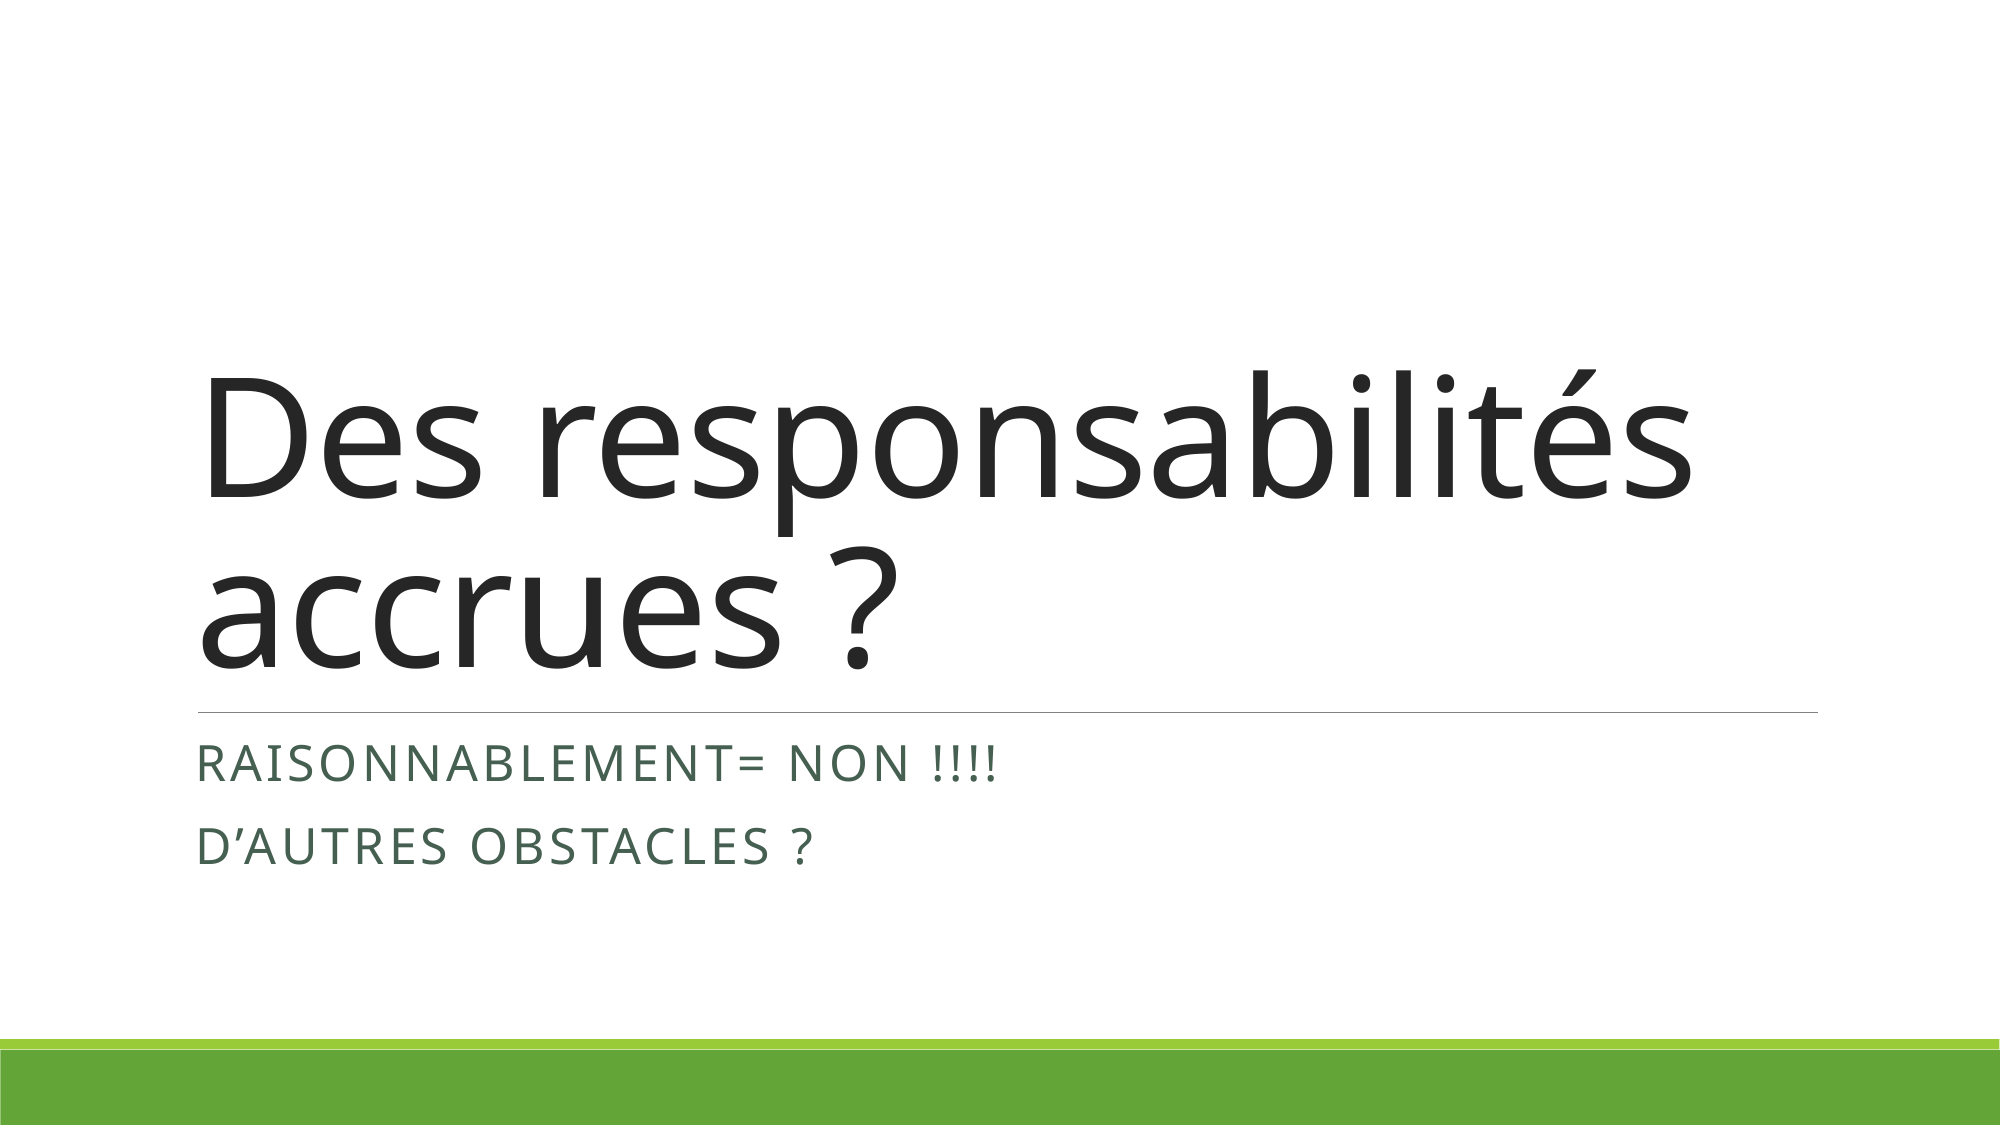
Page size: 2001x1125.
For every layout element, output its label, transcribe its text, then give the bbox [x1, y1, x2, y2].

list Raisonnablement= NON !!!! D’autres obstacles ? [180, 730, 1830, 918]
title Des responsabilités accrues ? [180, 124, 1830, 710]
